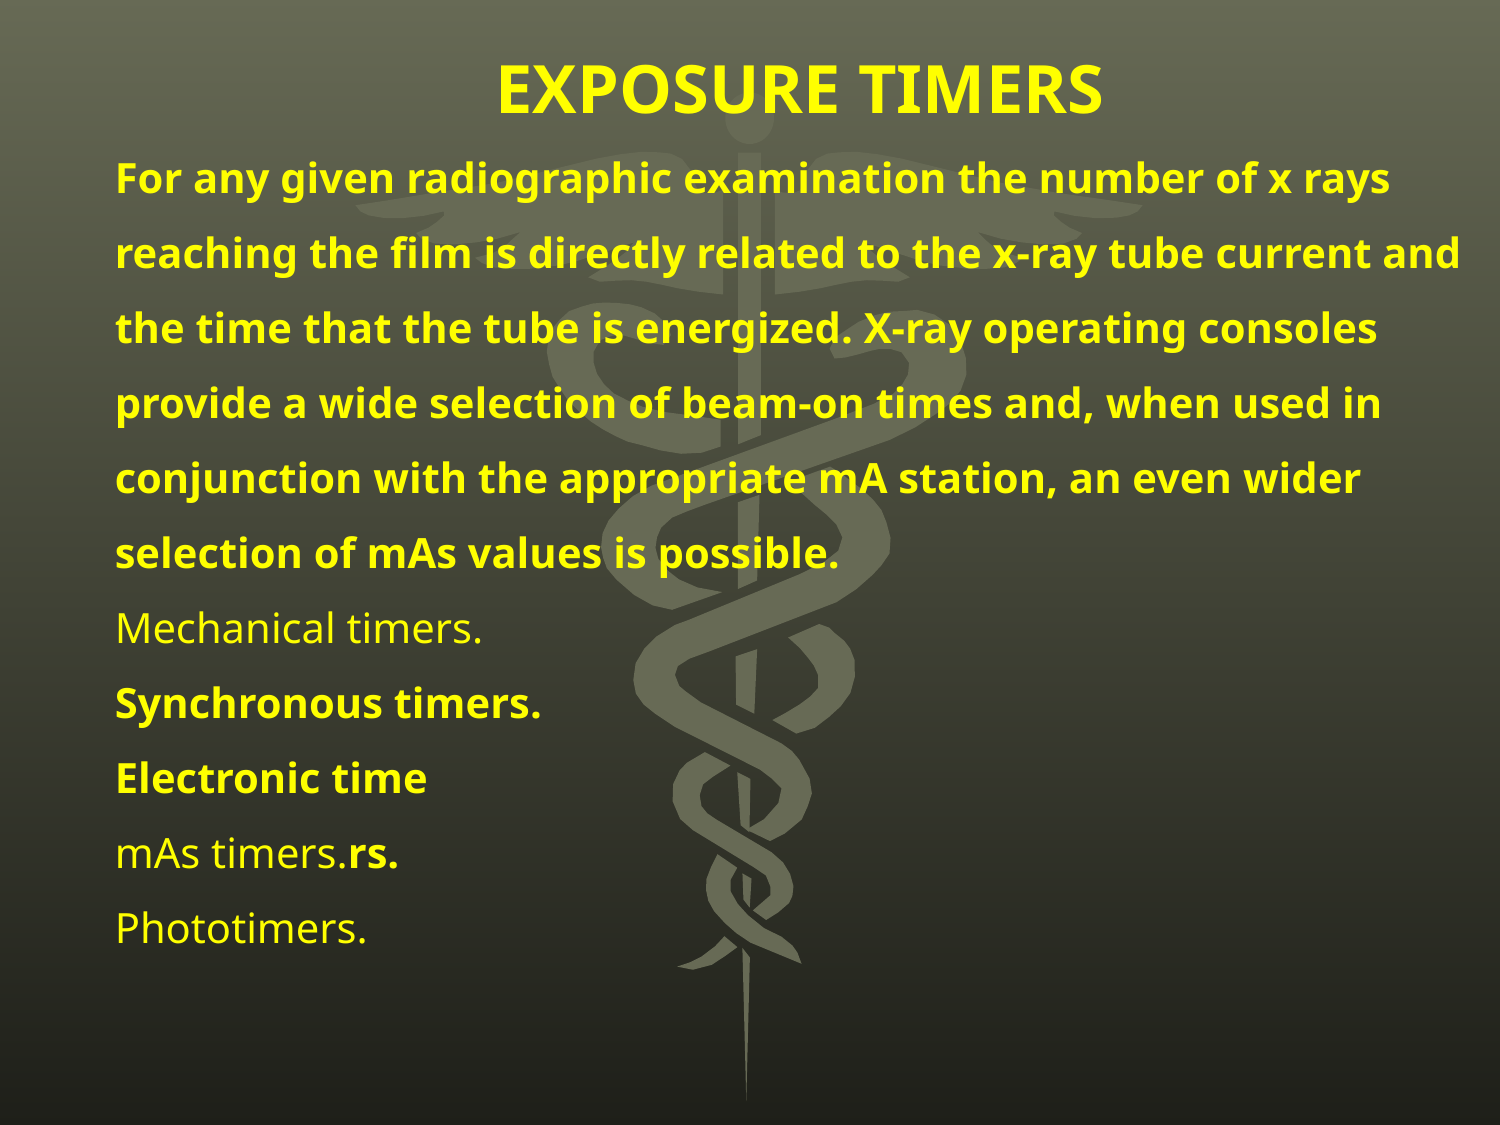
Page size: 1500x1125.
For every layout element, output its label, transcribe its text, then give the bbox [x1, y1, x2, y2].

text_box EXPOSURE TIMERS For any given radiographic examination the number of x rays reaching the film is directly related to the x-ray tube current and the time that the tube is energized. X-ray operating consoles provide a wide selection of beam-on times and, when used in conjunction with the appropriate mA station, an even wider selection of mAs values is possible. Mechanical timers. Synchronous timers. Electronic time mAs timers.rs. Phototimers. [99, 0, 1500, 1035]
